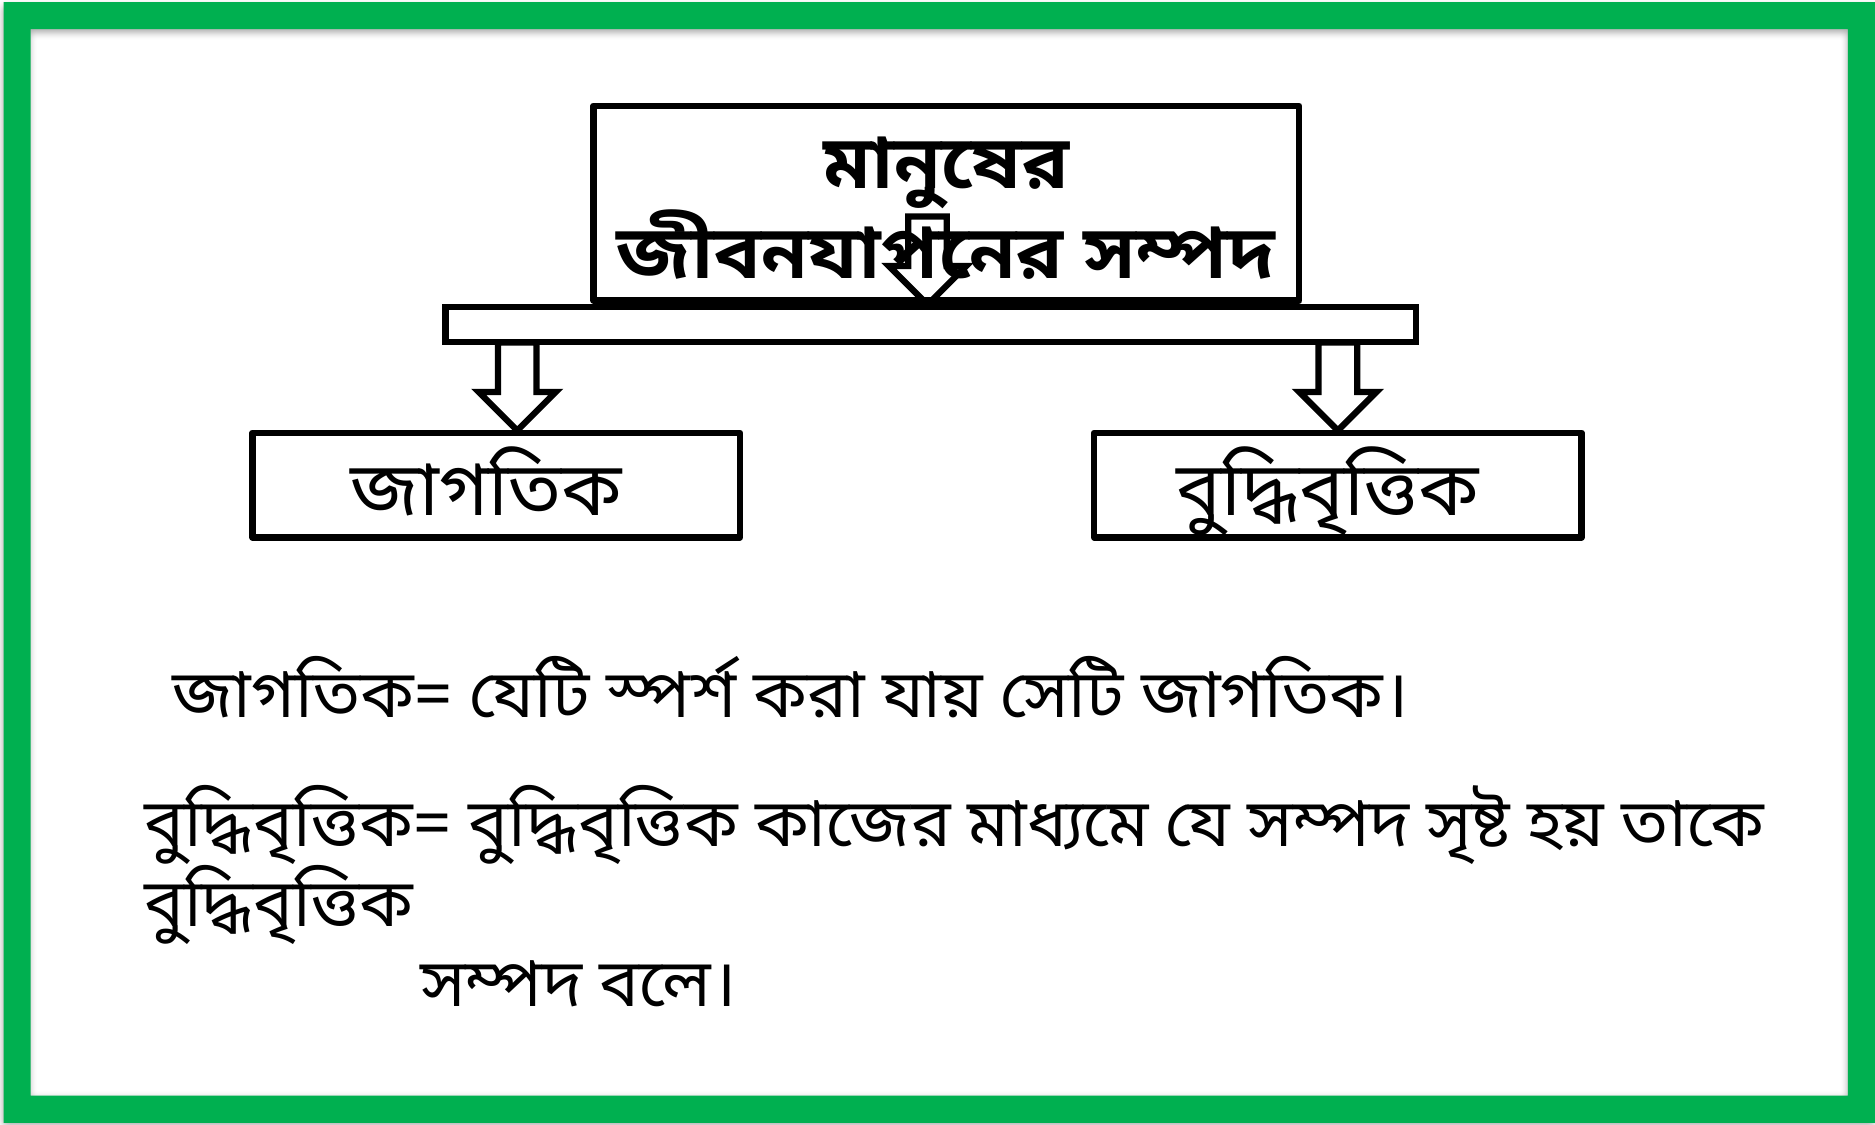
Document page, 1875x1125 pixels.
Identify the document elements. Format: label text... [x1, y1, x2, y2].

text_box বুদ্ধিবৃত্তিক= বুদ্ধিবৃত্তিক কাজের মাধ্যমে যে সম্পদ সৃষ্ট হয় তাকে বুদ্ধিবৃত্তিক সম্পদ বলে। [129, 772, 1869, 1028]
text_box মানুষের জীবনযাপনের সম্পদ [593, 105, 1300, 216]
text_box জাগতিক= যেটি স্পর্শ করা যায় সেটি জাগতিক। [157, 642, 1841, 738]
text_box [252, 216, 1582, 539]
